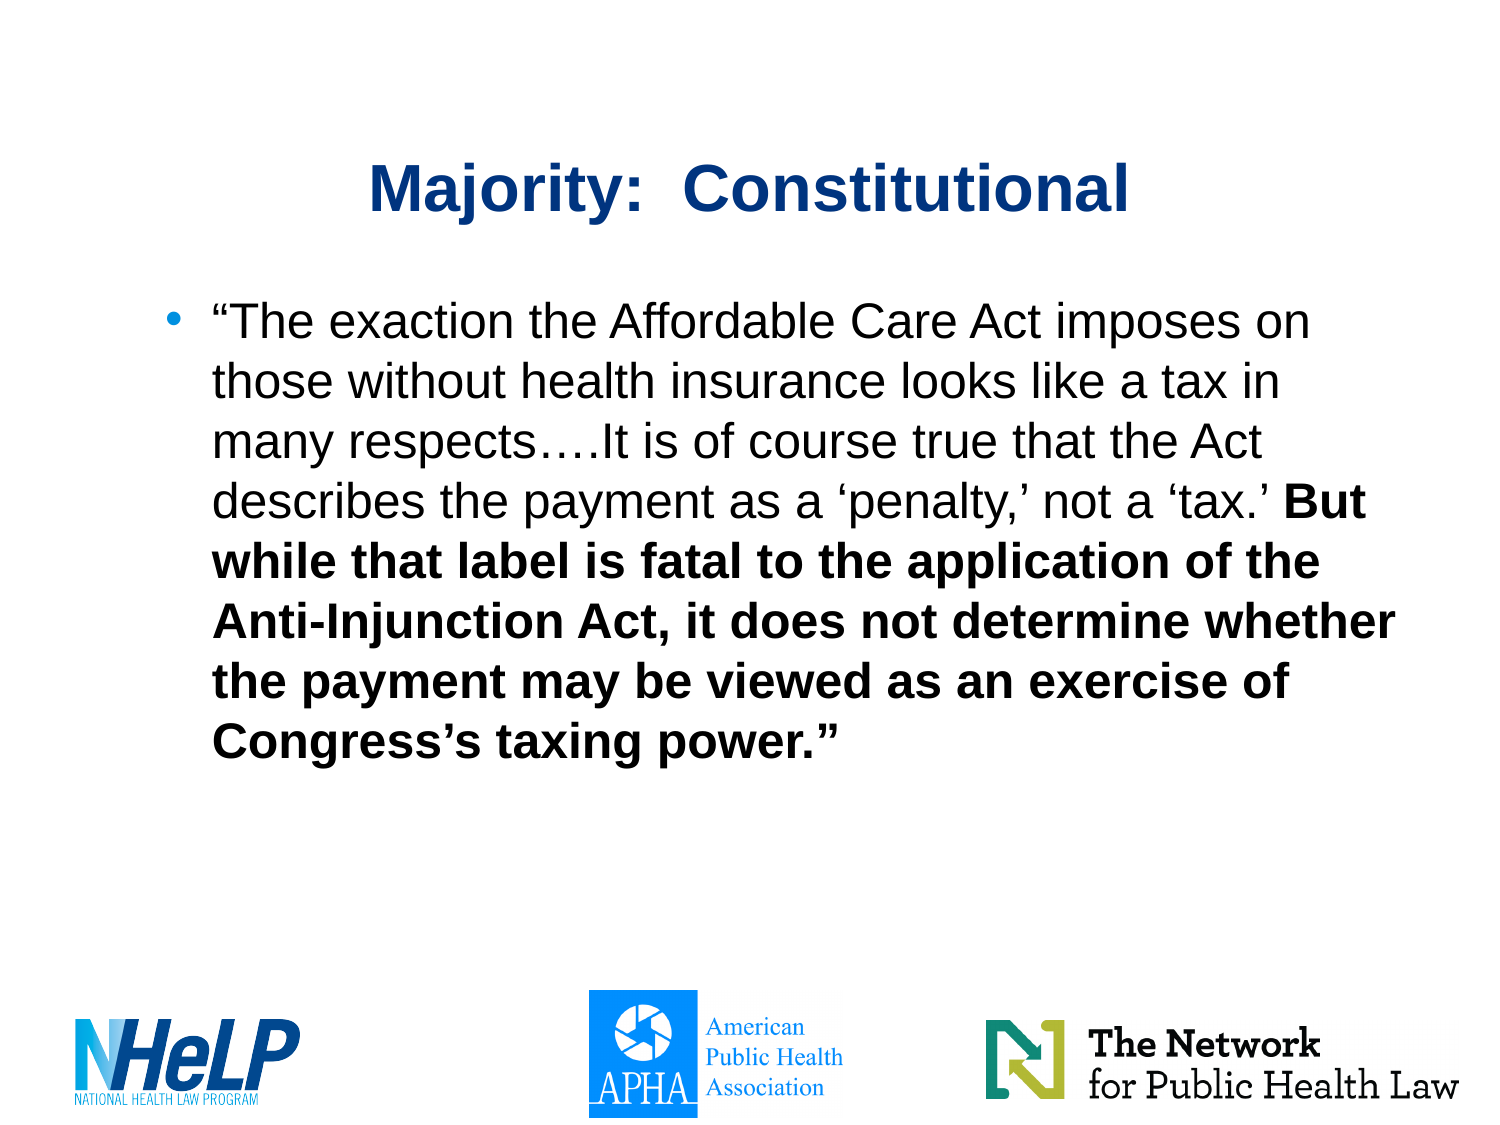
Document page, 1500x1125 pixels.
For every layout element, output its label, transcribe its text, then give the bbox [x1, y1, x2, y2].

title Majority: Constitutional [74, 44, 1426, 233]
picture [589, 1024, 843, 1118]
list “The exaction the Affordable Care Act imposes on those without health insurance looks like a tax in many respects….It is of course true that the Act describes the payment as a ‘penalty,’ not a ‘tax.’ But while that label is fatal to the application of the Anti-Injunction Act, it does not determine whether the payment may be viewed as an exercise of Congress’s taxing power.” [74, 280, 1426, 1024]
picture [986, 1020, 1459, 1099]
picture [75, 1024, 300, 1105]
